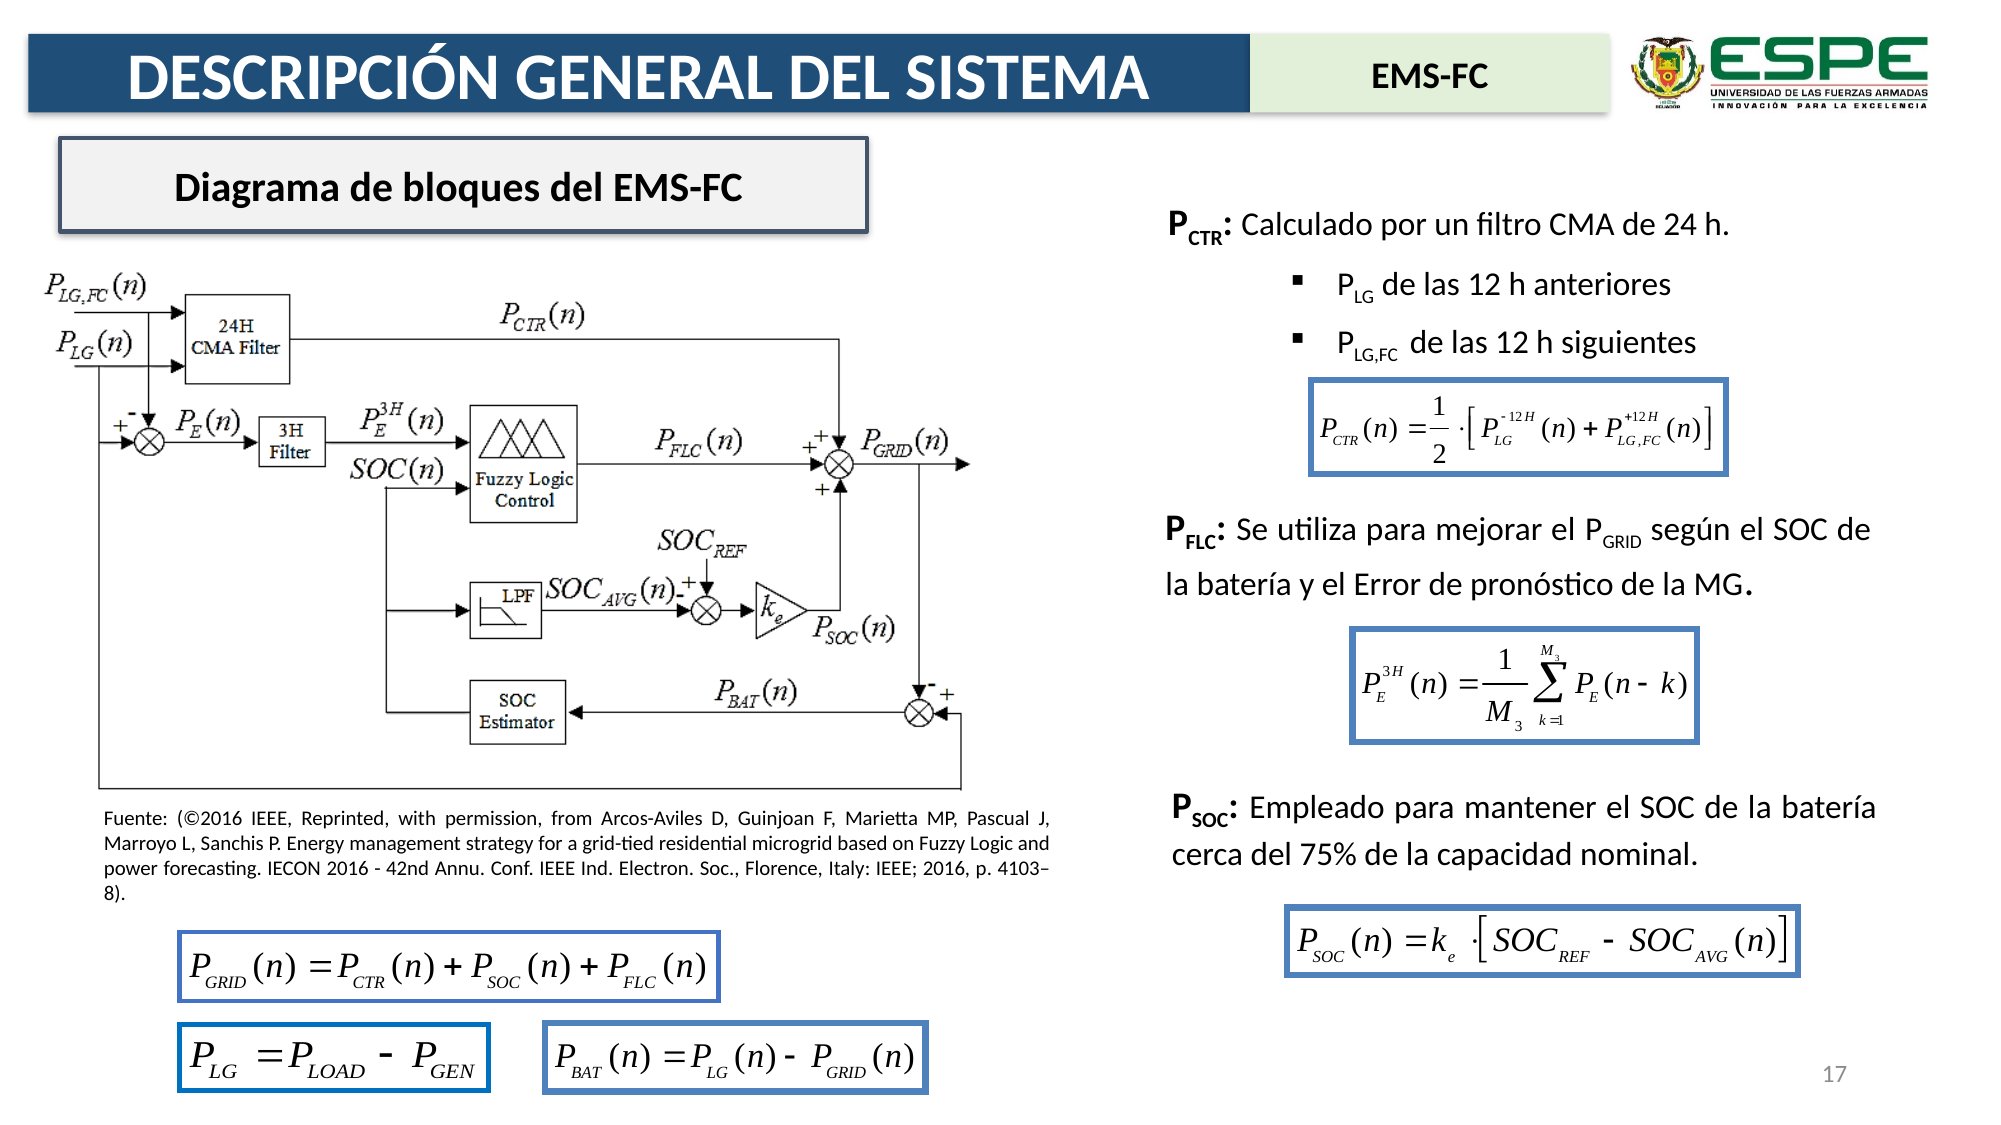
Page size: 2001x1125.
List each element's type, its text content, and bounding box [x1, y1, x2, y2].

text_box Fuente: (©2016 IEEE, Reprinted, with permission, from Arcos-Aviles D, Guinjoan F, Marietta MP, Pascual J, Marroyo L, Sanchis P. Energy management strategy for a grid-tied residential microgrid based on Fuzzy Logic and power forecasting. IECON 2016 - 42nd Annu. Conf. IEEE Ind. Electron. Soc., Florence, Italy: IEEE; 2016, p. 4103–8). [89, 797, 1066, 912]
text_box PCTR: Calculado por un filtro CMA de 24 h. PLG de las 12 h anteriores PLG,FC de las 12 h siguientes [1168, 198, 1874, 366]
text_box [181, 934, 716, 999]
text_box PFLC: Se utiliza para mejorar el PGRID según el SOC de la batería y el Error de pronóstico de la MG. [1165, 503, 1872, 605]
picture [40, 256, 991, 806]
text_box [181, 1026, 486, 1089]
text_box Diagrama de bloques del EMS-FC [60, 137, 867, 232]
text_box DESCRIPCIÓN GENERAL DEL SISTEMA [28, 33, 1249, 113]
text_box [1289, 910, 1796, 973]
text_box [1355, 631, 1694, 740]
picture [1629, 33, 1930, 113]
slide_number 17 [1412, 1042, 1863, 1103]
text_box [1314, 382, 1723, 471]
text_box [547, 1026, 923, 1089]
text_box EMS-FC [1250, 33, 1610, 113]
text_box PSOC: Empleado para mantener el SOC de la batería cerca del 75% de la capacidad nominal. [1171, 780, 1878, 872]
